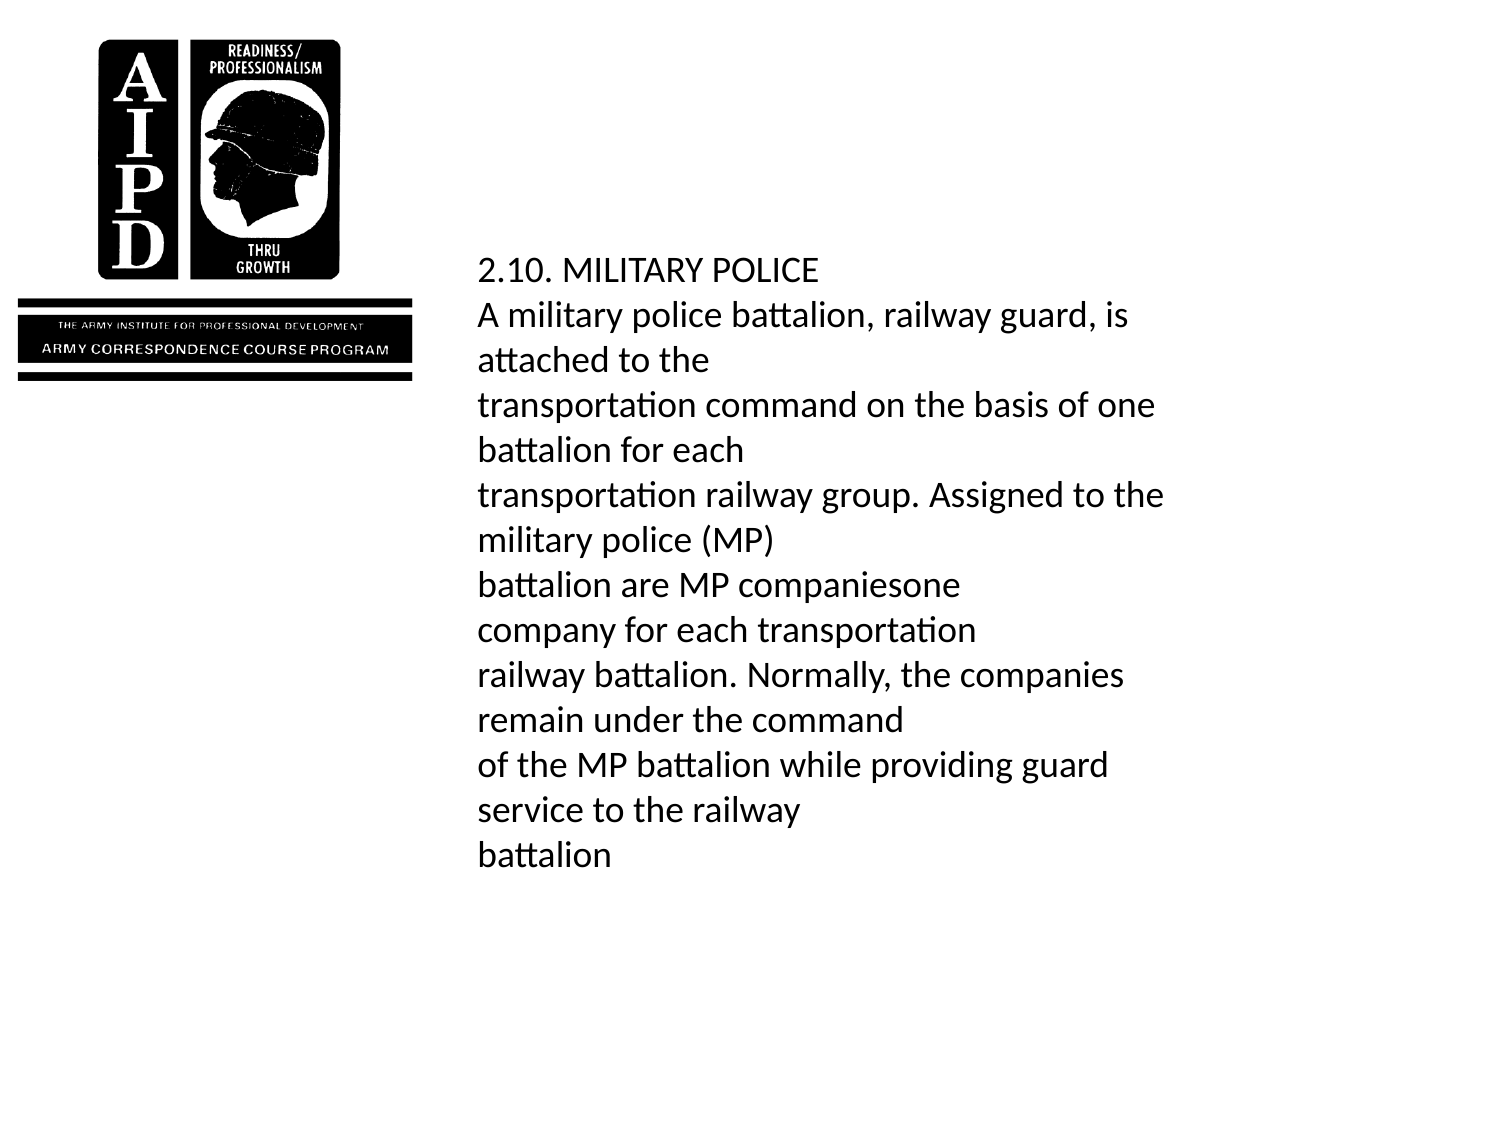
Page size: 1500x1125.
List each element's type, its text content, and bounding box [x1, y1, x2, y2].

picture [13, 37, 413, 384]
text_box 2.10. MILITARY POLICE A military police battalion, railway guard, is attached to the transportation command on the basis of one battalion for each transportation railway group. Assigned to the military police (MP) battalion are MP companiesone company for each transportation railway battalion. Normally, the companies remain under the command of the MP battalion while providing guard service to the railway battalion [462, 237, 1213, 883]
